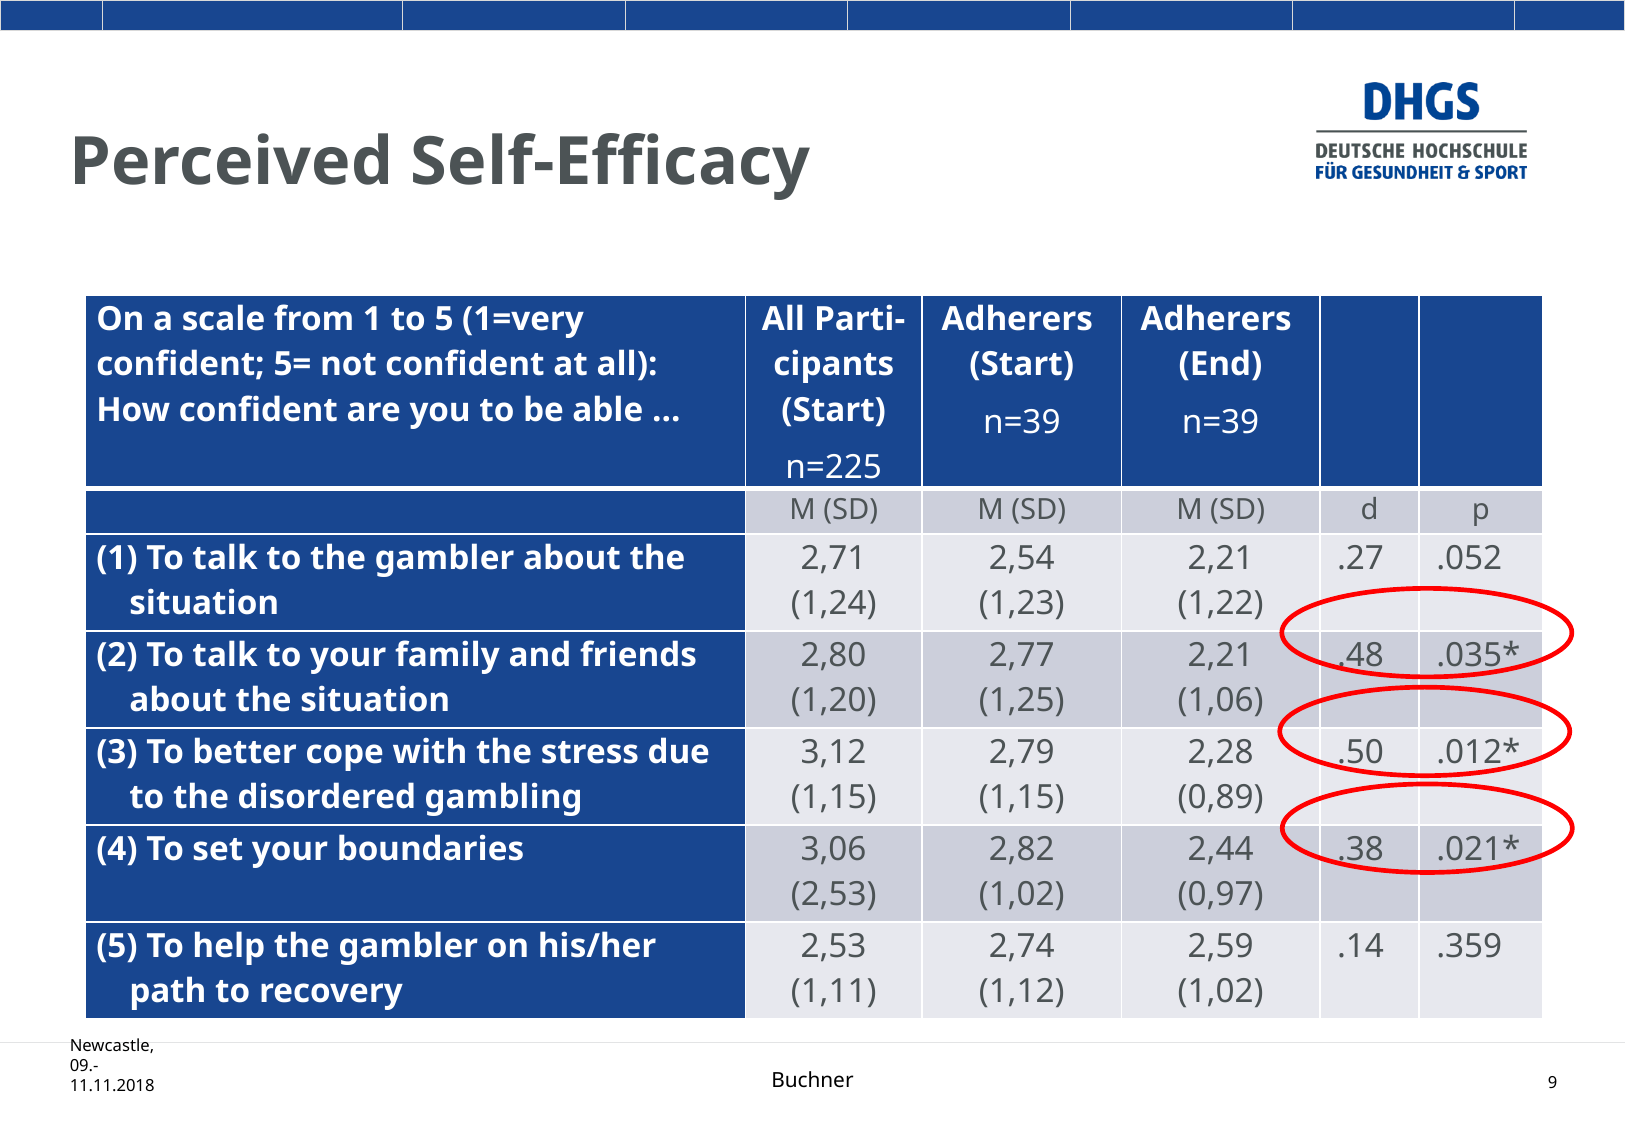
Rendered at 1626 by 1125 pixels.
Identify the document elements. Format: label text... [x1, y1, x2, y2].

table_cell 2,74 (1,12) [923, 923, 1121, 1018]
table_cell [86, 491, 745, 533]
table_header Adherers (Start) n=39 [923, 296, 1121, 486]
table_cell (5) To help the gambler on his/her path to recovery [86, 923, 745, 1018]
table_cell 2,21 (1,06) [1122, 632, 1319, 727]
text_box [1278, 686, 1571, 777]
table_cell (3) To better cope with the stress due to the disordered gambling [86, 729, 745, 824]
table_cell 3,06 (2,53) [746, 826, 921, 921]
table_cell p [1420, 491, 1542, 533]
footer Buchner [291, 1042, 1334, 1103]
table_cell 2,28 (0,89) [1122, 729, 1319, 824]
table_cell 2,77 (1,25) [923, 632, 1121, 727]
table_cell 2,21 (1,22) [1122, 535, 1319, 630]
table_cell (1) To talk to the gambler about the situation [86, 535, 745, 630]
table_cell 2,59 (1,02) [1122, 923, 1319, 1018]
title Perceived Self-Efficacy [54, 63, 1181, 206]
table_cell 2,80 (1,20) [746, 632, 921, 727]
table_cell .14 [1321, 923, 1418, 1018]
table_cell .48 [1321, 665, 1418, 699]
table_header [1321, 296, 1418, 486]
table_cell 2,79 (1,15) [923, 729, 1121, 824]
table_header Adherers (End) n=39 [1122, 296, 1319, 486]
text_box [1281, 782, 1574, 874]
table_cell .035* [1420, 662, 1542, 703]
text_box [1280, 587, 1573, 678]
picture [1316, 82, 1527, 179]
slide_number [54, 1042, 189, 1103]
slide_number 9 [1438, 1042, 1573, 1103]
table_cell .38 [1321, 860, 1418, 921]
table_cell 2,71 (1,24) [746, 535, 921, 630]
table_cell M (SD) [1122, 491, 1319, 533]
table_cell .50 [1321, 764, 1418, 796]
table_cell 2,54 (1,23) [923, 535, 1121, 630]
table_cell .021* [1420, 857, 1542, 921]
table_cell 2,53 (1,11) [746, 923, 921, 1018]
table_cell (2) To talk to your family and friends about the situation [86, 632, 745, 727]
table_header On a scale from 1 to 5 (1=very confident; 5= not confident at all): How confident are you to be able … [86, 296, 745, 486]
table_cell .012* [1420, 760, 1542, 799]
table_cell (4) To set your boundaries [86, 826, 745, 921]
table_cell d [1321, 491, 1418, 533]
table_cell 3,12 (1,15) [746, 729, 921, 824]
table_cell .359 [1420, 923, 1542, 1018]
table_cell 2,82 (1,02) [923, 826, 1121, 921]
table_header All Parti-cipants (Start) n=225 [746, 296, 921, 486]
table_cell .052 [1420, 535, 1542, 604]
table_cell M (SD) [923, 491, 1121, 533]
table_cell 2,44 (0,97) [1122, 826, 1319, 921]
table_header [1420, 296, 1542, 486]
table_cell .27 [1321, 535, 1418, 600]
table_cell M (SD) [746, 491, 921, 533]
